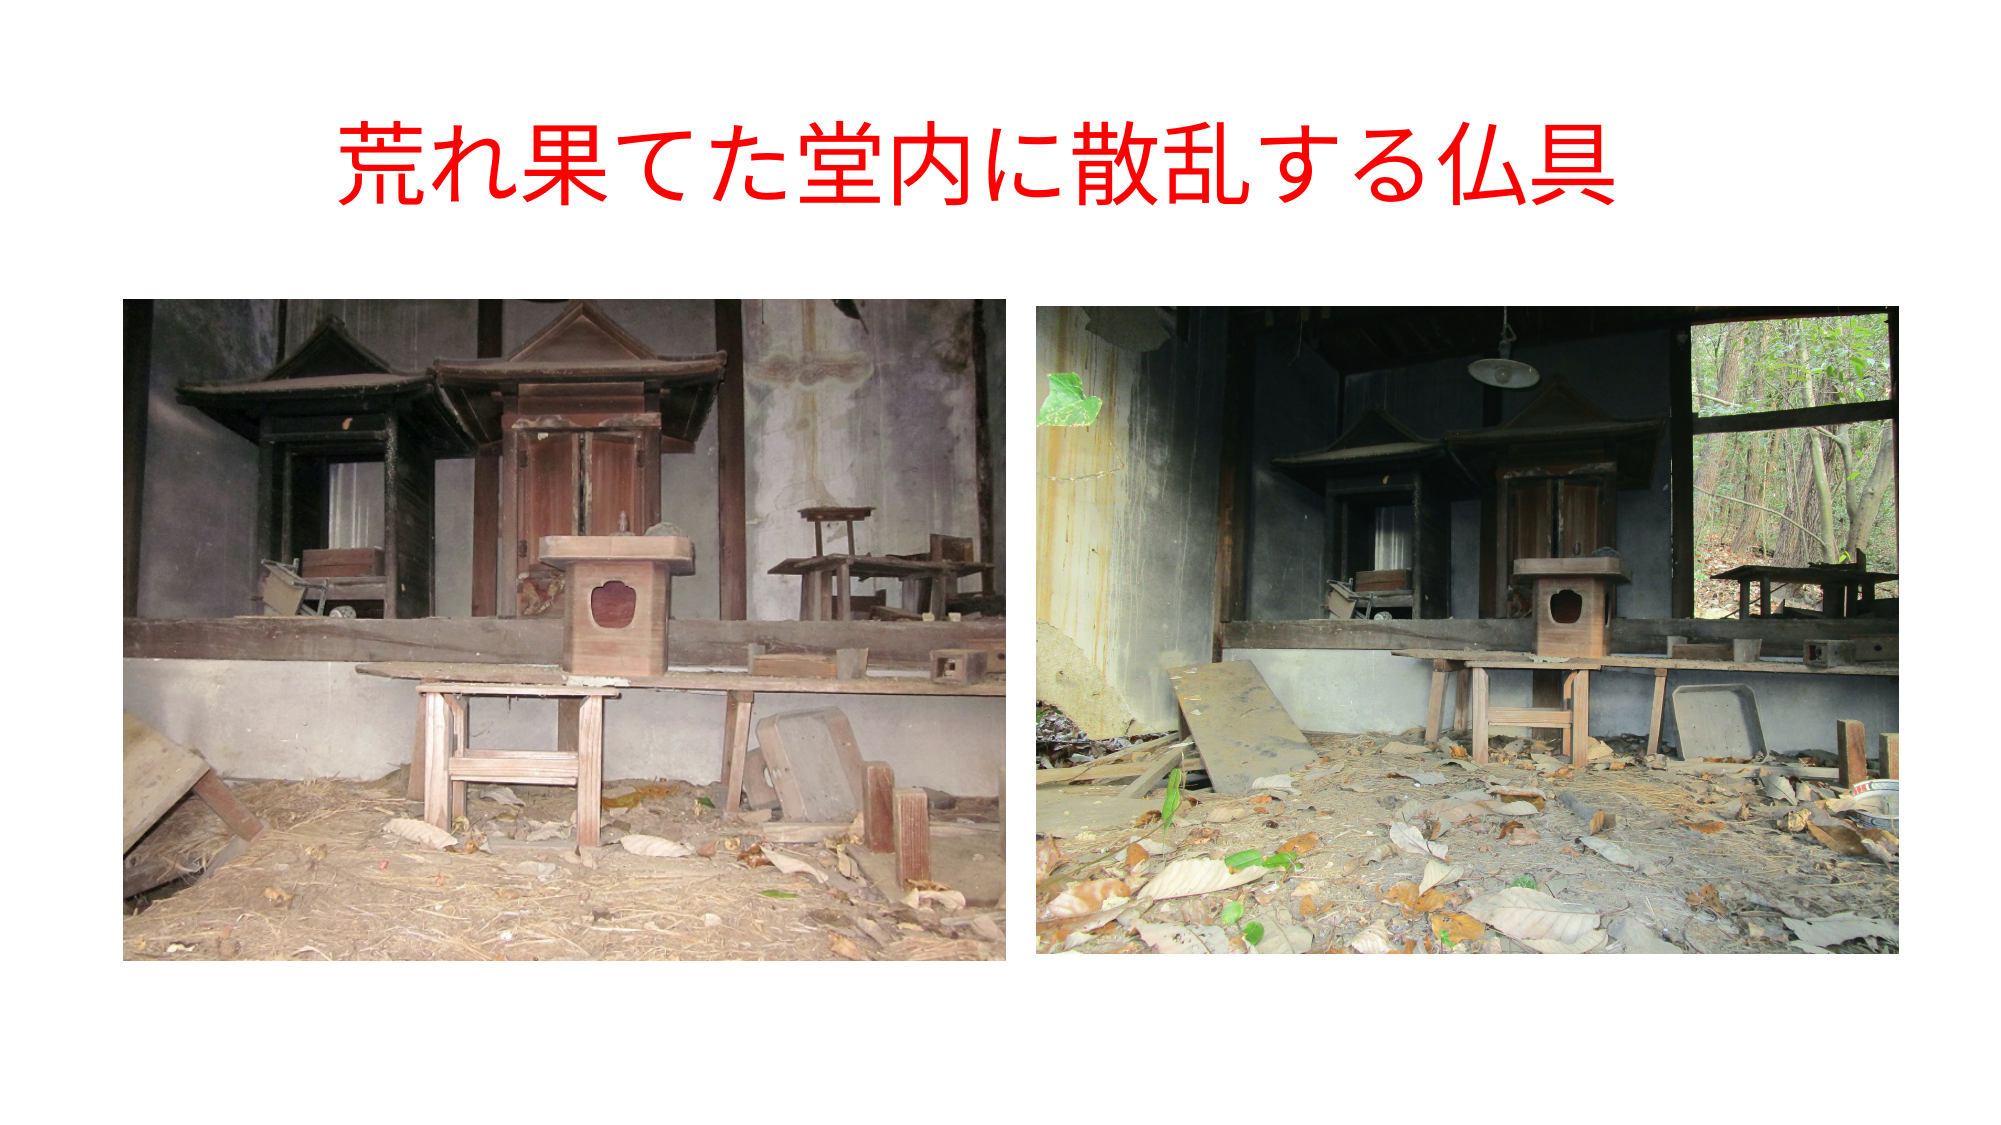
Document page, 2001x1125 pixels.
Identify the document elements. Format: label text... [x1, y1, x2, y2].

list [1036, 306, 1899, 954]
title 荒れ果てた堂内に散乱する仏具 [137, 59, 1863, 278]
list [123, 299, 1006, 961]
